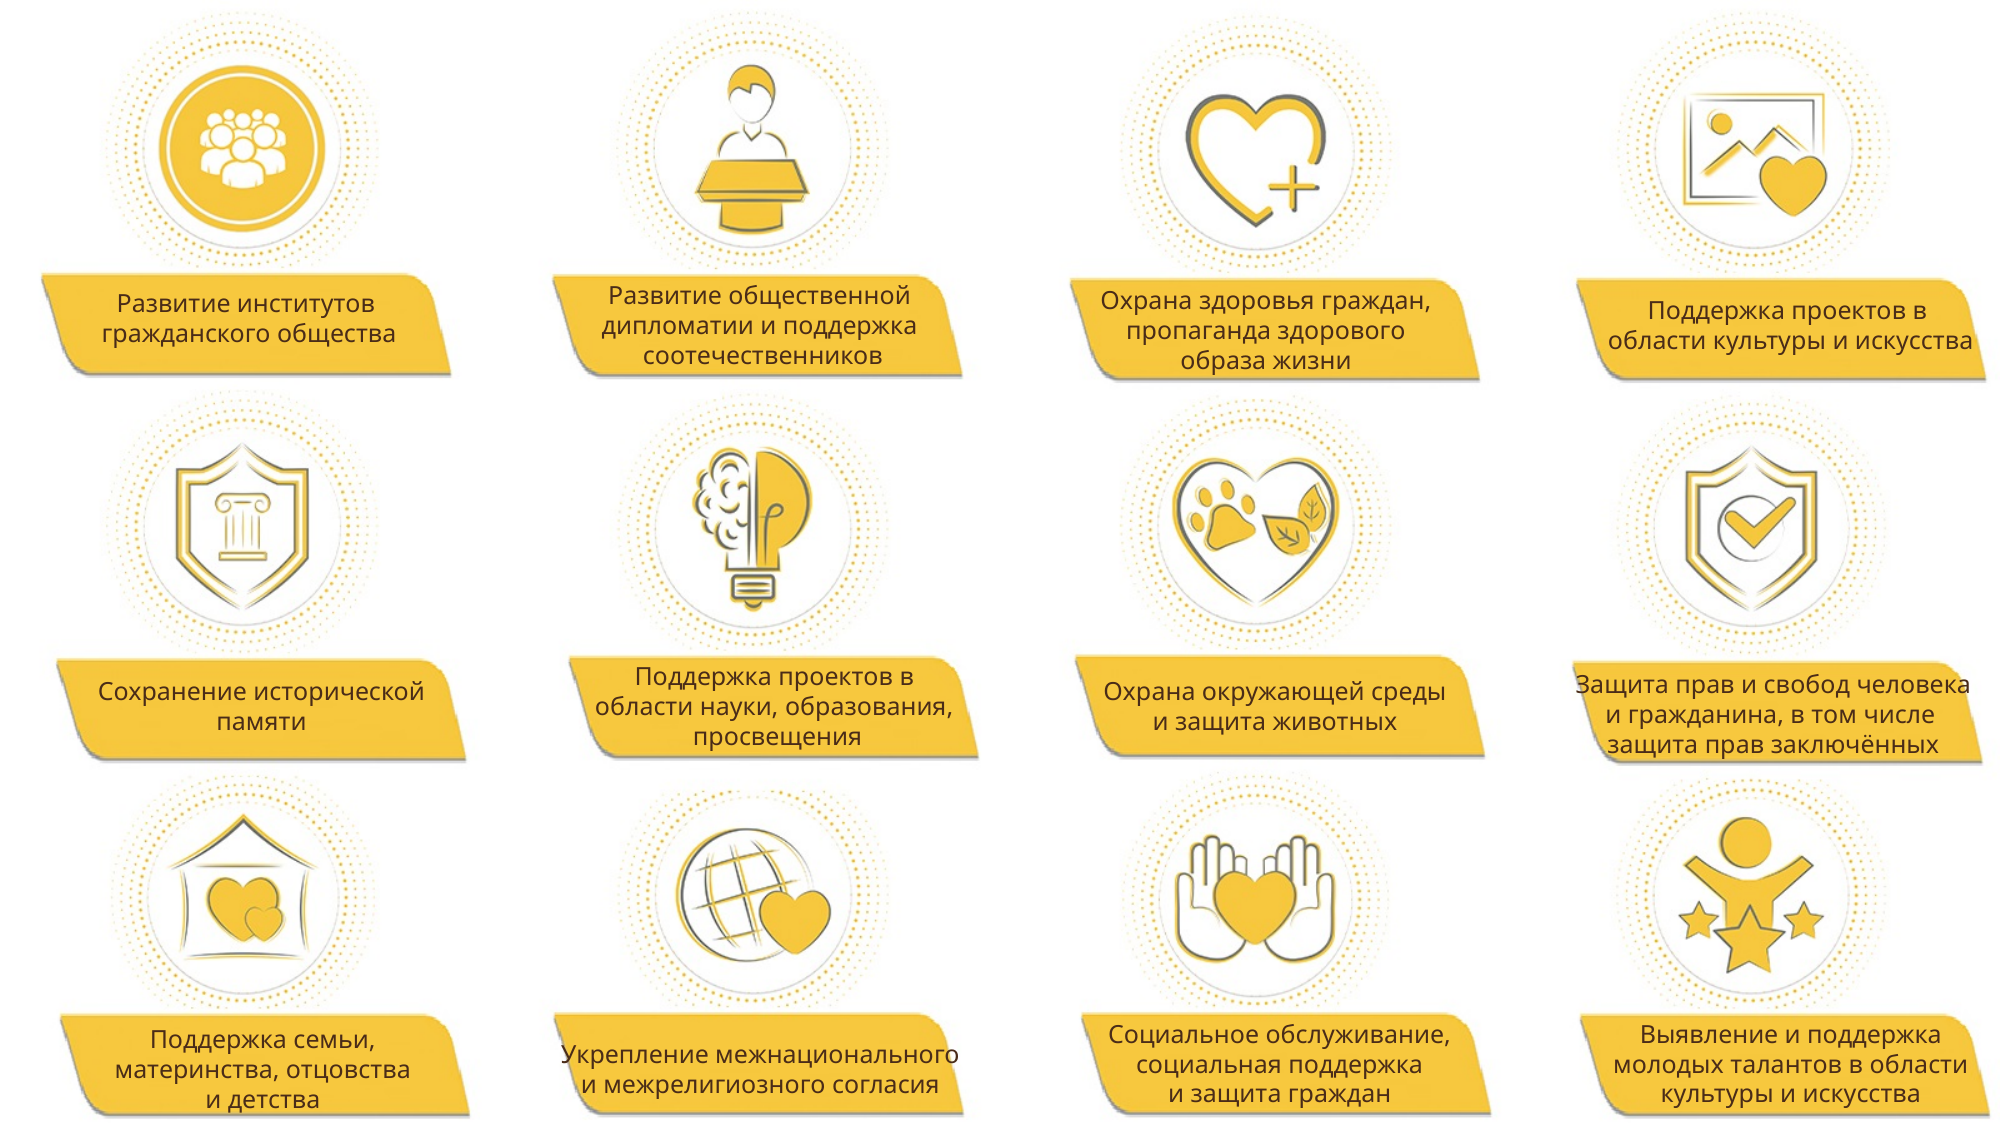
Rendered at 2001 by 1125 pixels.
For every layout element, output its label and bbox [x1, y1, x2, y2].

list [0, 0, 2000, 1125]
